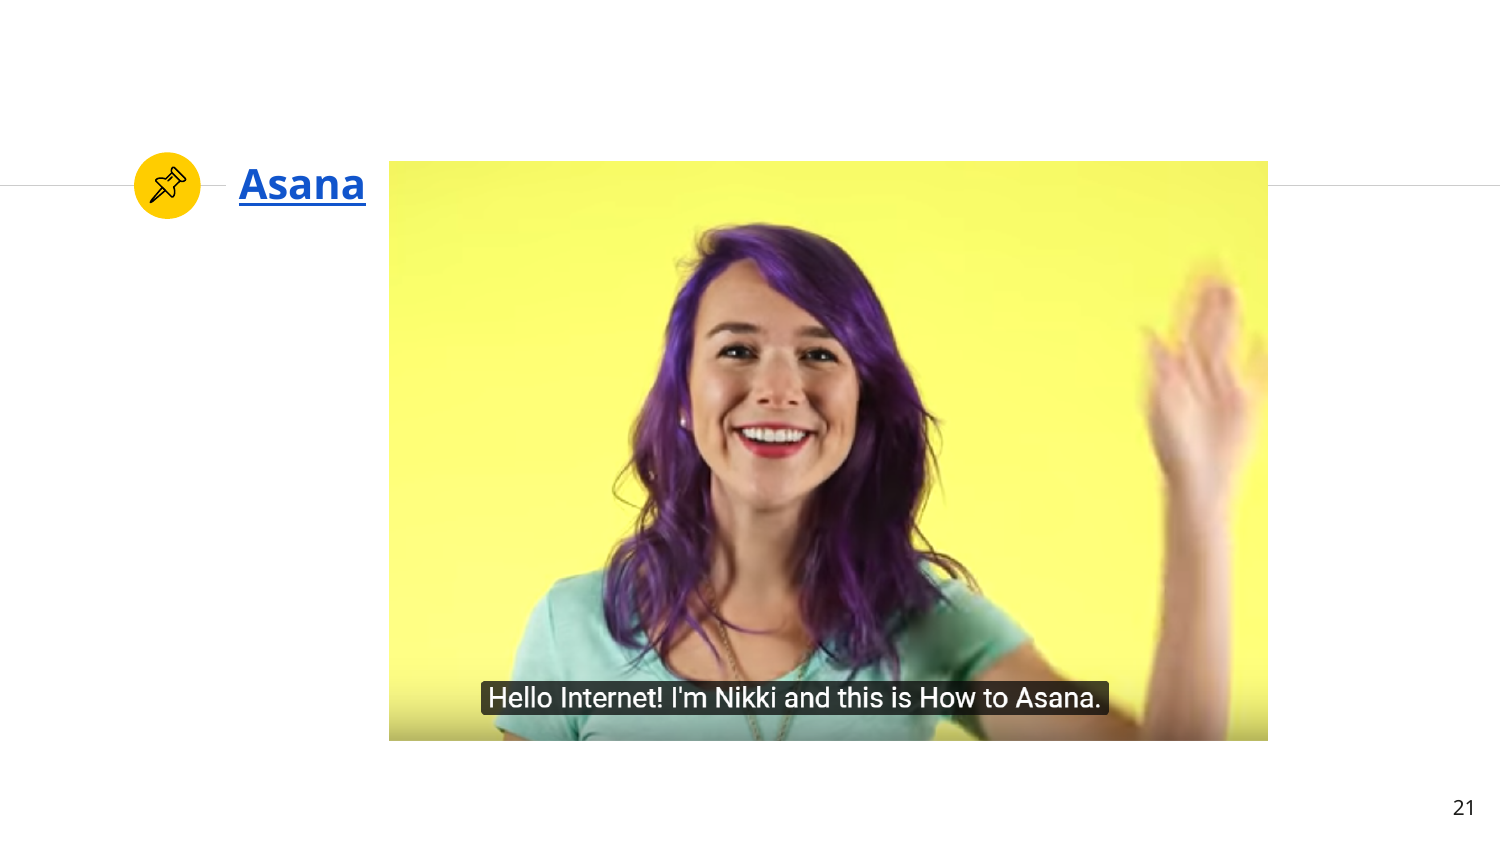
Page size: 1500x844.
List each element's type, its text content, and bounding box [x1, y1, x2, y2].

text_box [150, 166, 186, 203]
title Asana [223, 150, 862, 223]
picture [389, 158, 1269, 741]
slide_number 21 [1401, 779, 1492, 844]
